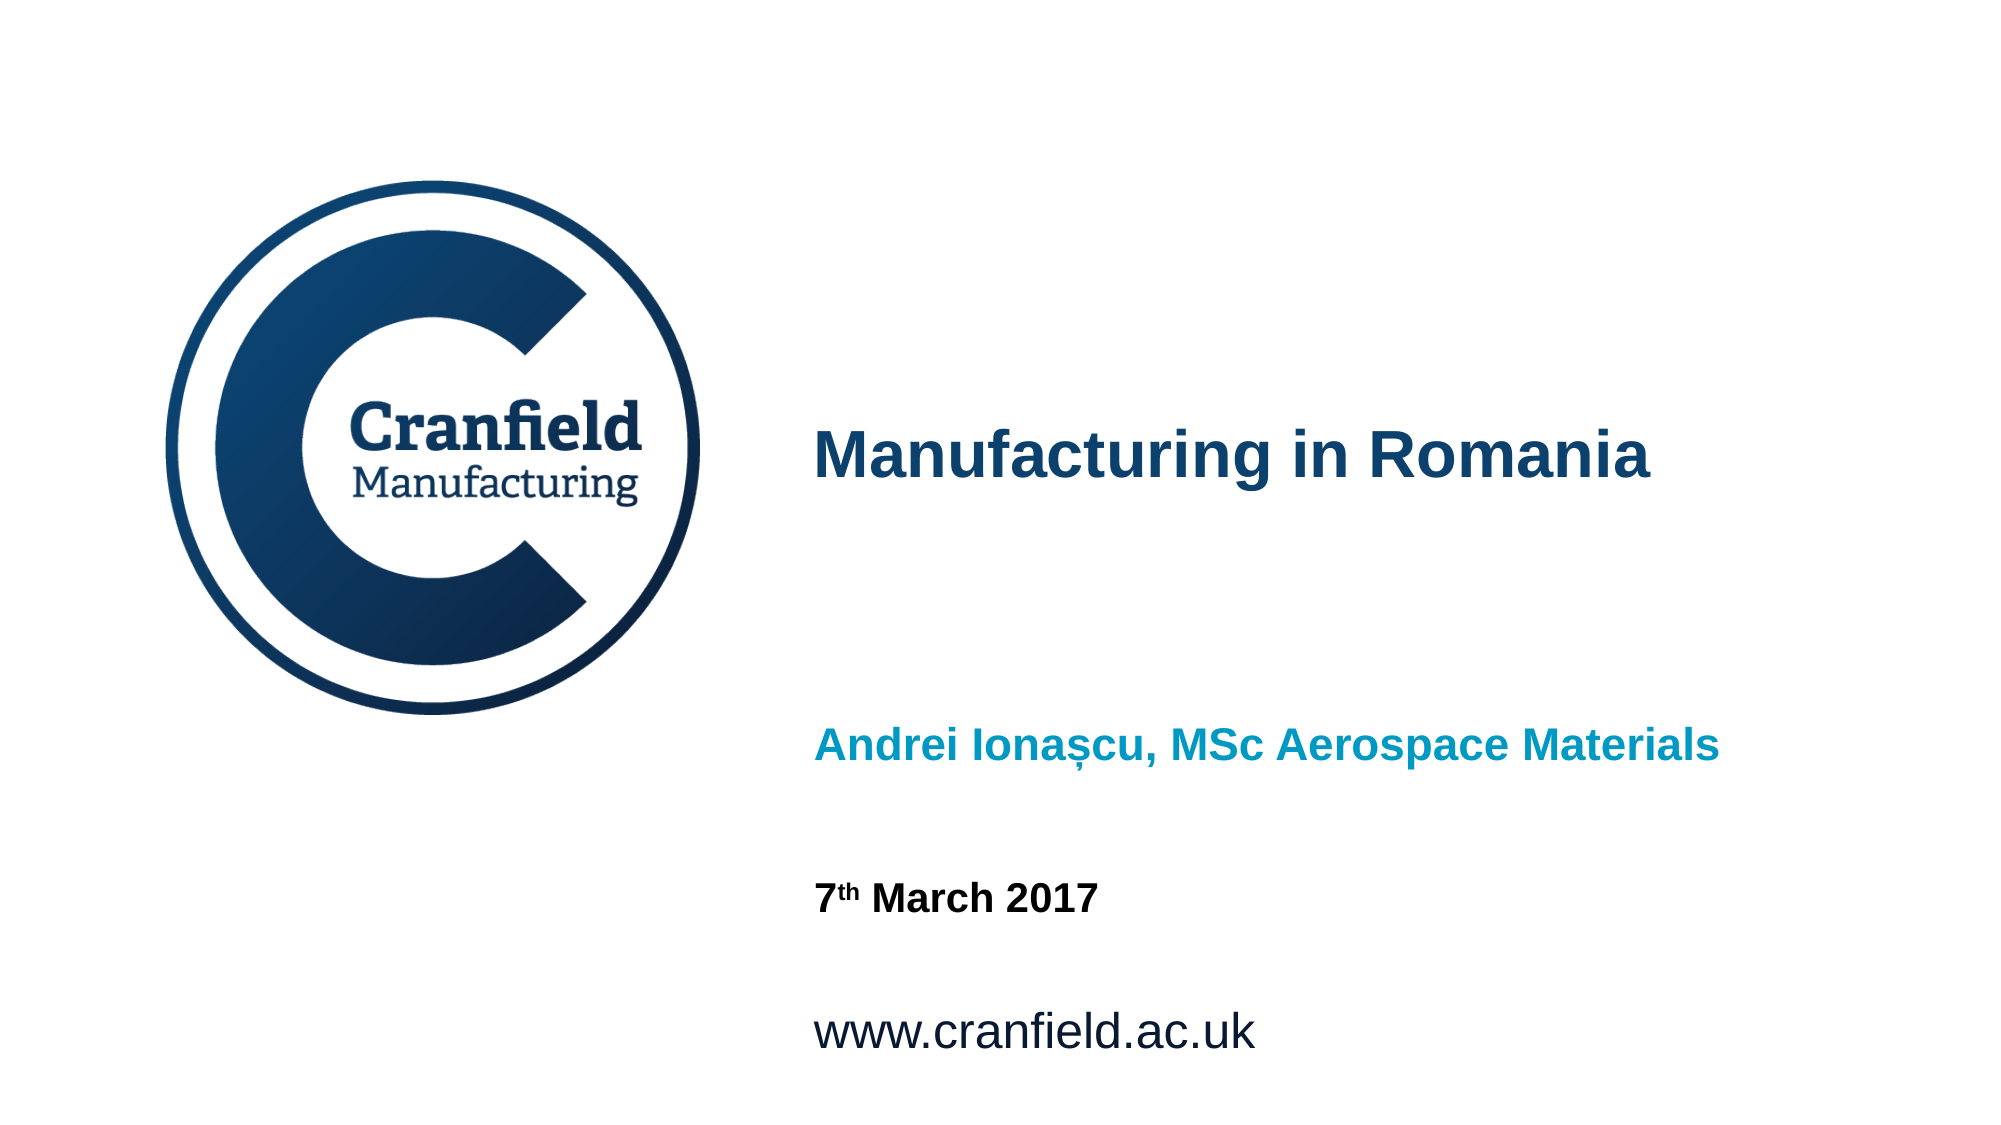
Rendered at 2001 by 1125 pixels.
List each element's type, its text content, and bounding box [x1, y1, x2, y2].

picture [153, 168, 713, 728]
list Andrei Ionașcu, MSc Aerospace Materials [799, 680, 1827, 811]
list Manufacturing in Romania [799, 278, 1827, 634]
list 7th March 2017 [799, 857, 1828, 941]
